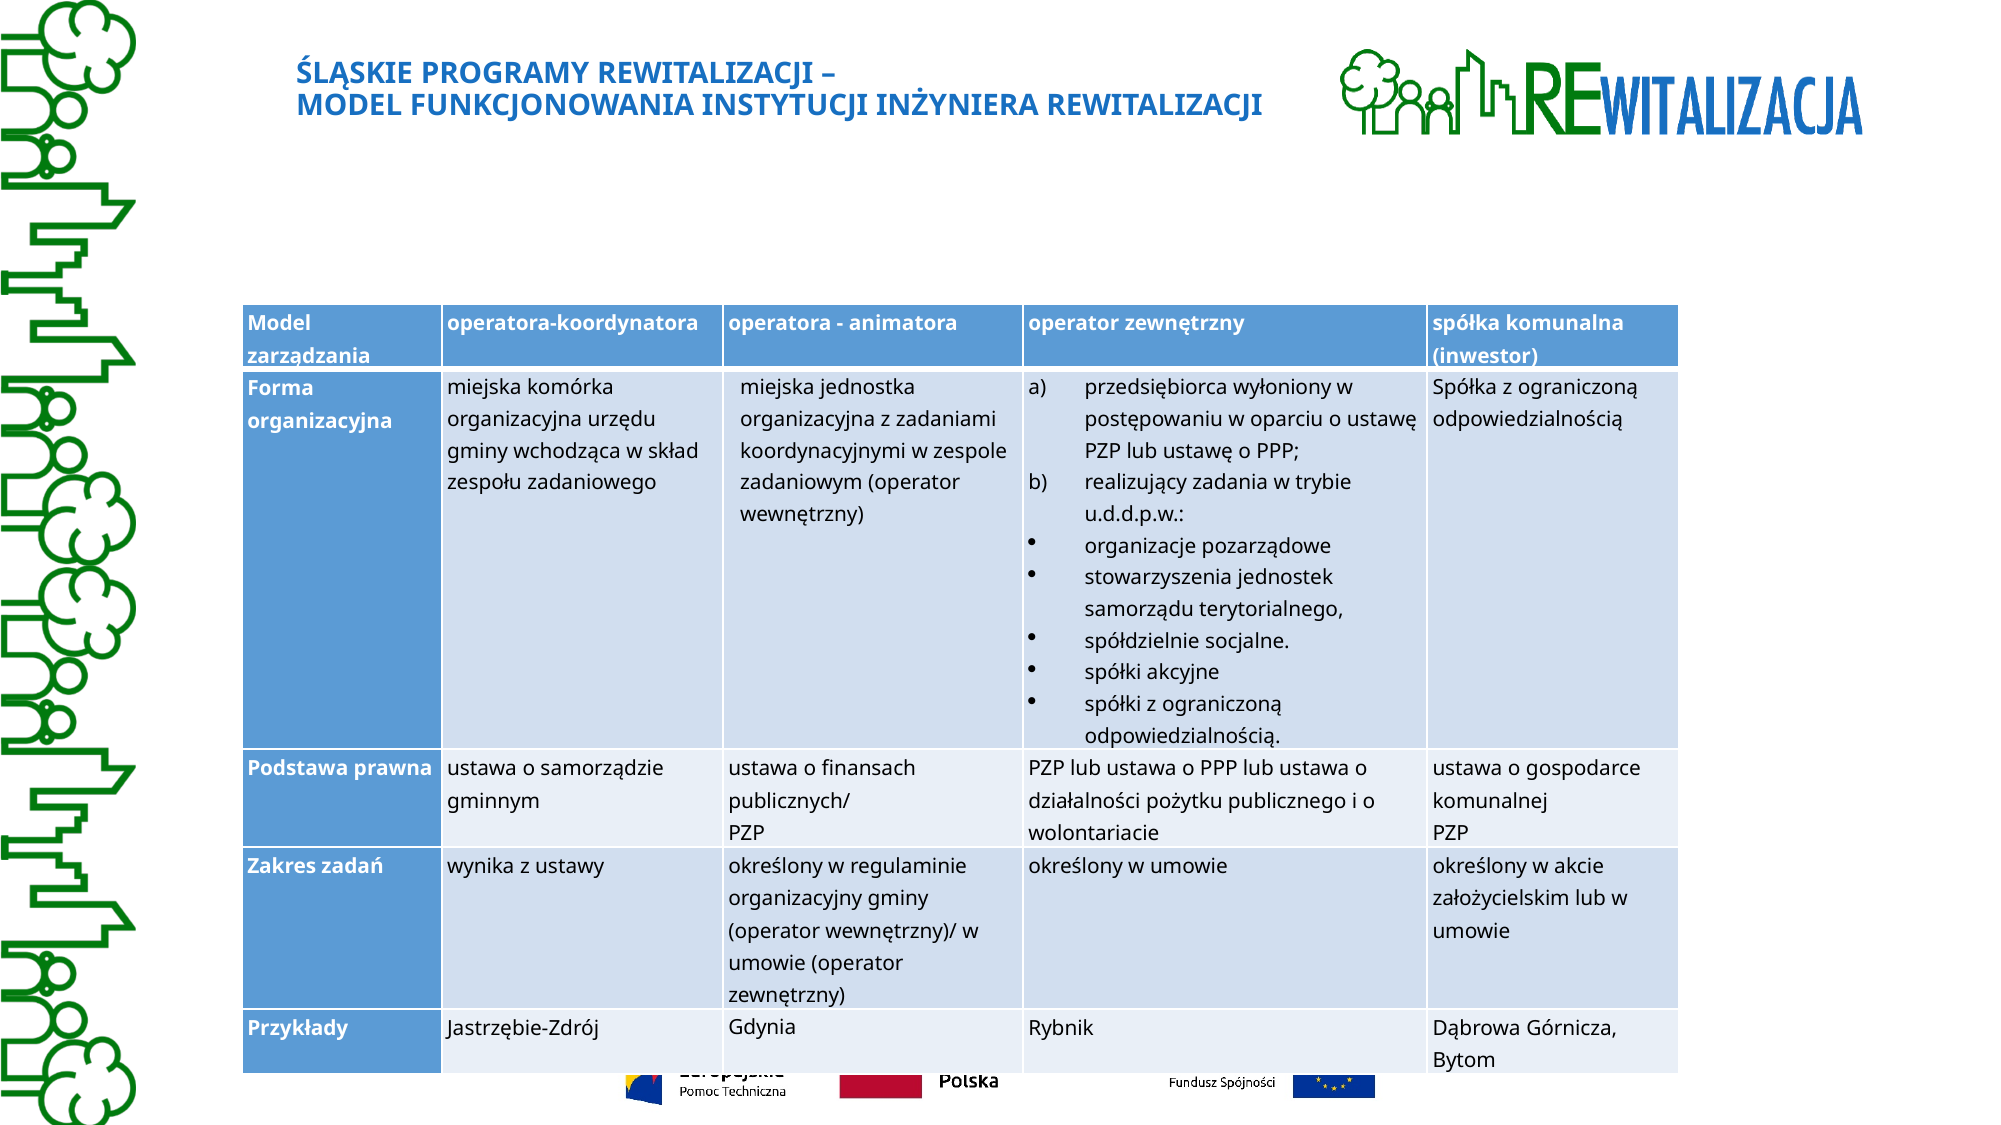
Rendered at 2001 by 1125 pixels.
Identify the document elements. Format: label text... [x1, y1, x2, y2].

table_cell określony w regulaminie organizacyjny gminy (operator wewnętrzny)/ w umowie (operator zewnętrzny) [724, 848, 1022, 1008]
table_cell Rybnik [1024, 1010, 1426, 1073]
picture [1, 0, 136, 270]
table_cell ustawa o gospodarce komunalnej PZP [1428, 750, 1678, 846]
picture [607, 1075, 1393, 1123]
picture [1, 271, 136, 565]
table_header spółka komunalna (inwestor) [1428, 305, 1678, 366]
picture [1, 836, 136, 1125]
table_header operator zewnętrzny [1024, 305, 1426, 366]
table_cell PZP lub ustawa o PPP lub ustawa o działalności pożytku publicznego i o wolontariacie [1024, 750, 1426, 846]
table_cell Dąbrowa Górnicza, Bytom [1428, 1010, 1678, 1073]
picture [1340, 49, 1863, 135]
table_header operatora-koordynatora [443, 305, 722, 366]
table_cell przedsiębiorca wyłoniony w postępowaniu w oparciu o ustawę PZP lub ustawę o PPP; realizujący zadania w trybie u.d.d.p.w.: organizacje pozarządowe stowarzyszenia jednostek samorządu terytorialnego, spółdzielnie socjalne. spółki akcyjne spółki z ograniczoną odpowiedzialnością. [1024, 372, 1426, 748]
picture [1, 566, 136, 835]
table_cell Spółka z ograniczoną odpowiedzialnością [1428, 372, 1678, 748]
table_cell określony w akcie założycielskim lub w umowie [1428, 848, 1678, 1008]
table_cell Przykłady [243, 1010, 441, 1073]
table_cell Podstawa prawna [243, 750, 441, 846]
title Śląskie Programy Rewitalizacji – Model funkcjonowania instytucji inżyniera rewitalizacji [229, 49, 1338, 130]
table_header operatora - animatora [724, 305, 1022, 366]
table_cell ustawa o finansach publicznych/ PZP [724, 750, 1022, 846]
table_cell Zakres zadań [243, 848, 441, 1008]
table_cell miejska jednostka organizacyjna z zadaniami koordynacyjnymi w zespole zadaniowym (operator wewnętrzny) [724, 372, 1022, 748]
table_cell Jastrzębie-Zdrój [443, 1010, 722, 1073]
table_cell miejska komórka organizacyjna urzędu gminy wchodząca w skład zespołu zadaniowego [443, 372, 722, 748]
table_cell wynika z ustawy [443, 848, 722, 1008]
table_cell ustawa o samorządzie gminnym [443, 750, 722, 846]
table_cell określony w umowie [1024, 848, 1426, 1008]
table_cell Forma organizacyjna [243, 372, 441, 748]
table_cell Gdynia [724, 1010, 1022, 1073]
table_header Model zarządzania [243, 305, 441, 366]
